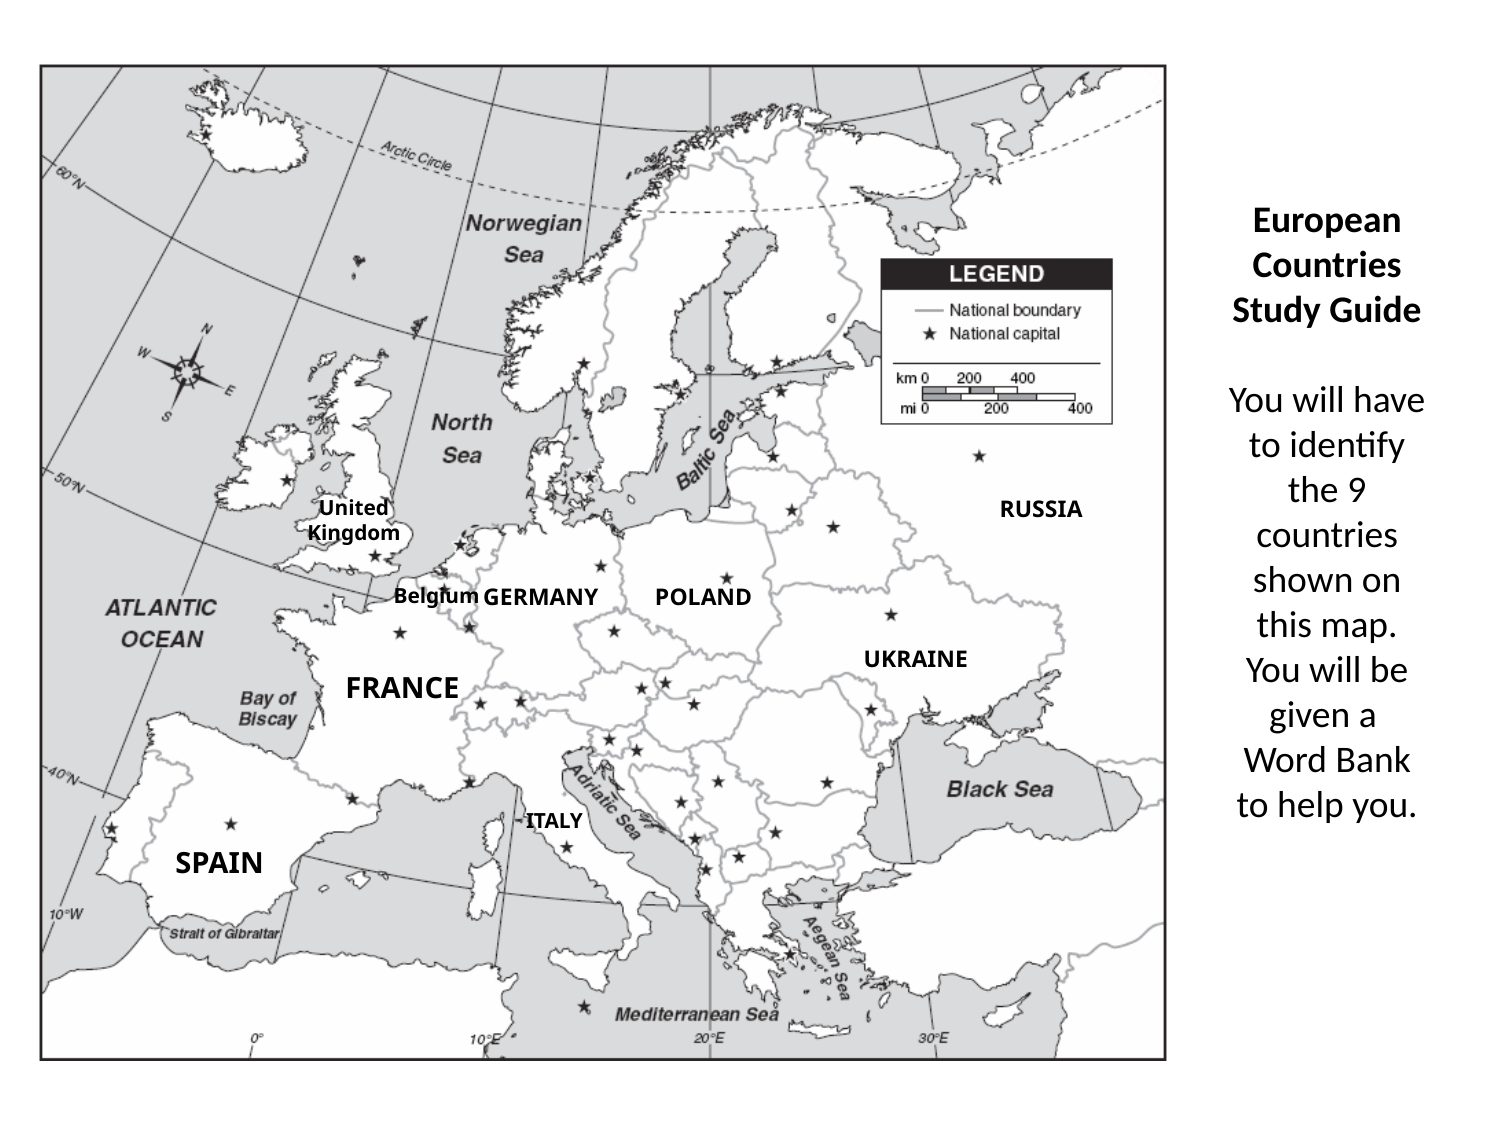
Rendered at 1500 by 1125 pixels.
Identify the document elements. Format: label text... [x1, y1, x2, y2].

text_box European Countries Study Guide You will have to identify the 9 countries shown on this map. You will be given a Word Bank to help you. [1214, 187, 1441, 833]
picture [37, 62, 1169, 1062]
